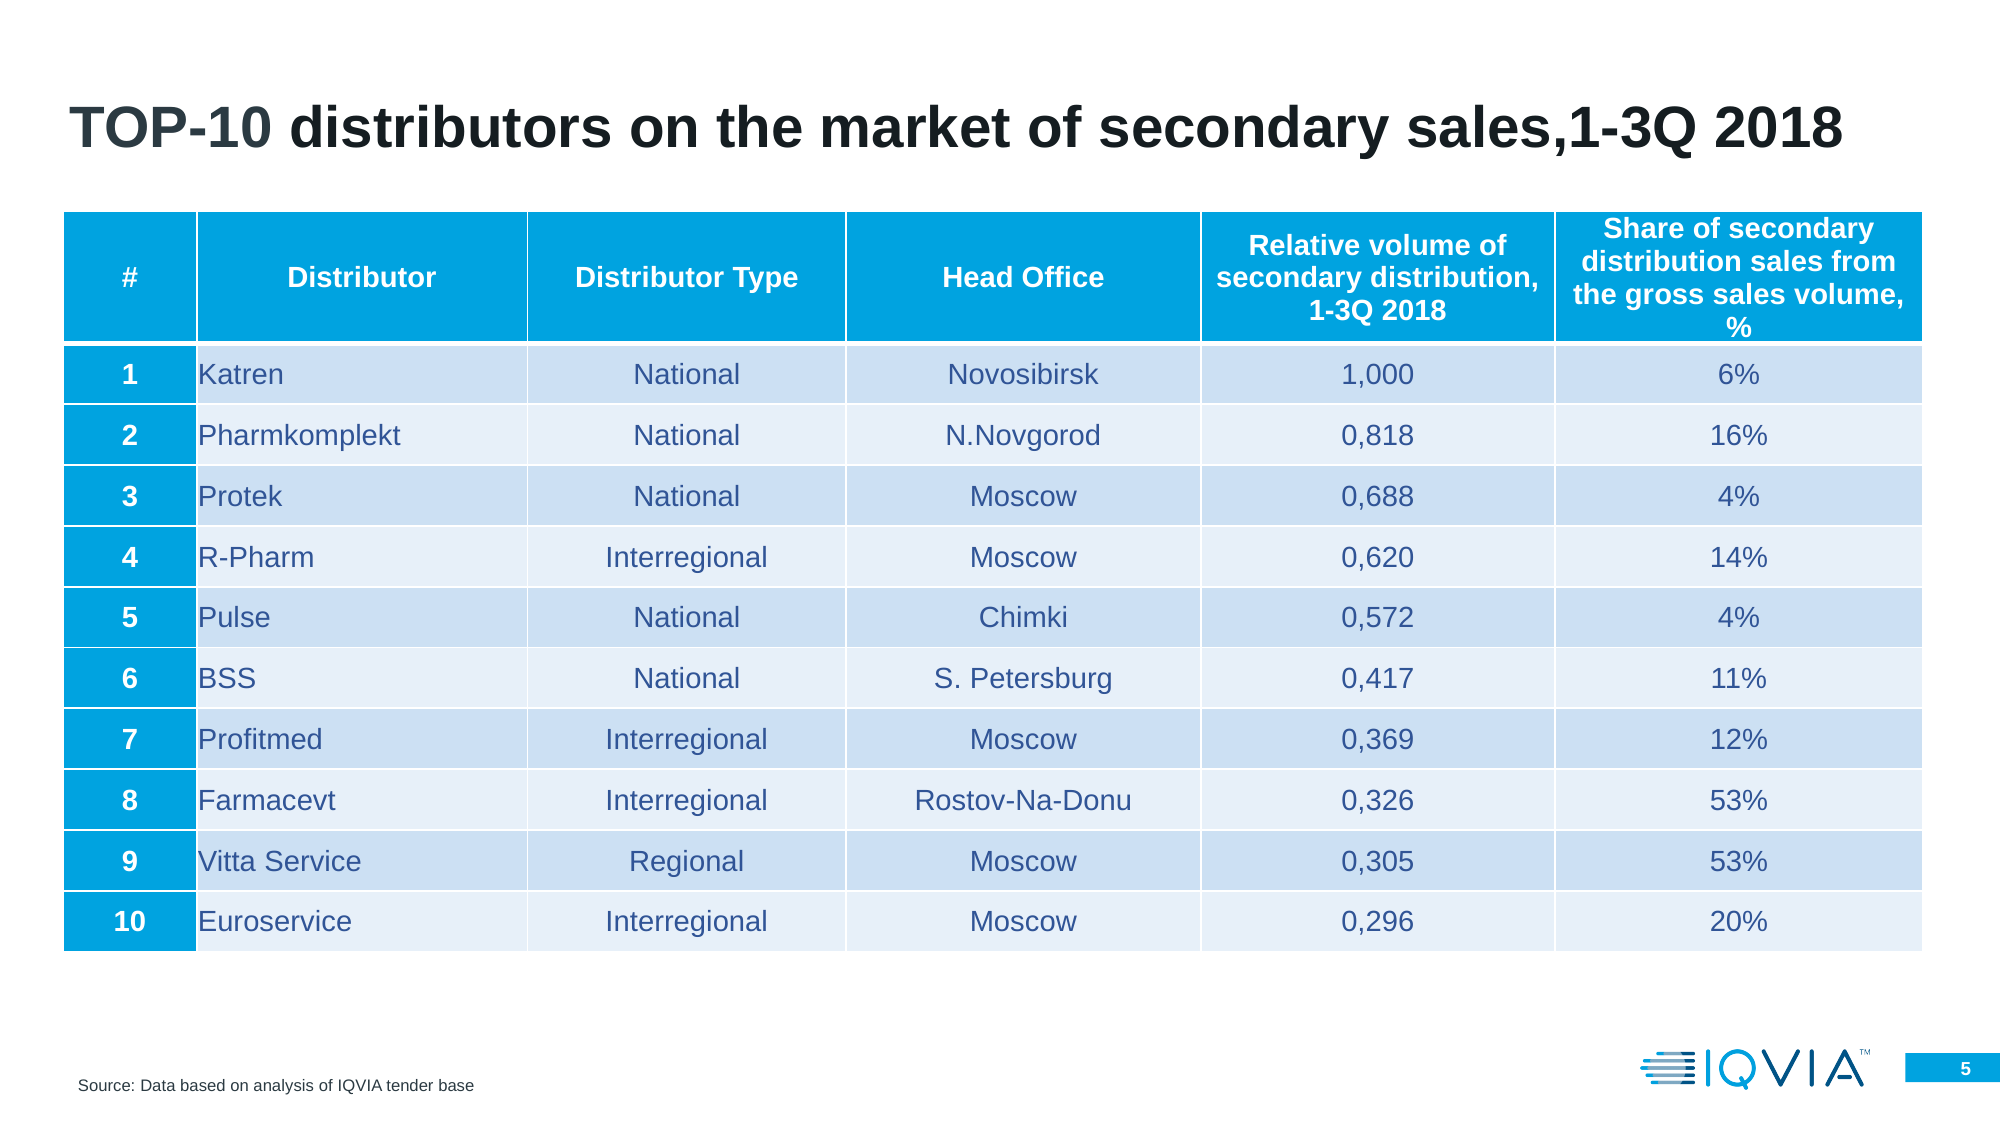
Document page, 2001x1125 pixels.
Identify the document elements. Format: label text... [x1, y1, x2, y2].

table_cell 16% [1556, 405, 1922, 464]
table_cell Interregional [528, 527, 845, 586]
table_cell 5 [64, 588, 196, 647]
table_cell National [528, 466, 845, 525]
picture [1724, 1054, 1751, 1082]
picture [1744, 1049, 1870, 1090]
table_cell 0,620 [1202, 527, 1554, 586]
table_cell Interregional [528, 709, 845, 768]
table_cell 1,000 [1202, 346, 1554, 403]
table_cell 4% [1556, 588, 1922, 647]
footer Source: Data based on analysis of IQVIA tender base [63, 1046, 1559, 1103]
table_cell Interregional [528, 770, 845, 829]
table_cell Moscow [847, 466, 1200, 525]
table_cell National [528, 346, 845, 403]
table_header Distributor Type [528, 212, 845, 341]
title TOP-10 distributors on the market of secondary sales,1-3Q 2018 [55, 66, 1915, 168]
table_cell 14% [1556, 527, 1922, 586]
table_cell S. Petersburg [847, 648, 1200, 707]
table_cell N.Novgorod [847, 405, 1200, 464]
table_cell 11% [1556, 648, 1922, 707]
table_cell Katren [198, 346, 527, 403]
table_cell Chimki [847, 588, 1200, 647]
table_cell BSS [198, 648, 527, 707]
table_cell Moscow [847, 527, 1200, 586]
table_cell 4 [64, 527, 196, 586]
picture [1640, 1049, 1743, 1090]
table_cell 53% [1556, 770, 1922, 829]
table_cell Moscow [847, 709, 1200, 768]
table_cell 3 [64, 466, 196, 525]
table_cell Farmacevt [198, 770, 527, 829]
table_cell National [528, 405, 845, 464]
table_cell 2 [64, 405, 196, 464]
table_cell 9 [64, 831, 196, 890]
table_cell 0,369 [1202, 709, 1554, 768]
table_cell 8 [64, 770, 196, 829]
table_cell Euroservice [198, 892, 527, 951]
table_cell 0,818 [1202, 405, 1554, 464]
table_cell 0,305 [1202, 831, 1554, 890]
table_cell National [528, 648, 845, 707]
table_cell Rostov-Na-Donu [847, 770, 1200, 829]
table_cell 10 [64, 892, 196, 951]
table_cell R-Pharm [198, 527, 527, 586]
table_cell Moscow [847, 831, 1200, 890]
table_cell Novosibirsk [847, 346, 1200, 403]
table_cell 0,572 [1202, 588, 1554, 647]
table_header # [64, 212, 196, 341]
table_cell Interregional [528, 892, 845, 951]
table_cell 20% [1556, 892, 1922, 951]
table_cell Profitmed [198, 709, 527, 768]
table_header Share of secondary distribution sales from the gross sales volume, % [1556, 212, 1922, 341]
table_cell 0,326 [1202, 770, 1554, 829]
table_cell Moscow [847, 892, 1200, 951]
table_cell 0,296 [1202, 892, 1554, 951]
table_cell 1 [64, 346, 196, 403]
table_header Relative volume of secondary distribution, 1-3Q 2018 [1202, 212, 1554, 341]
table_cell 12% [1556, 709, 1922, 768]
table_cell Regional [528, 831, 845, 890]
table_cell 53% [1556, 831, 1922, 890]
table_cell 4% [1556, 466, 1922, 525]
table_cell Pharmkomplekt [198, 405, 527, 464]
table_cell Pulse [198, 588, 527, 647]
table_header Head Office [847, 212, 1200, 341]
table_header Distributor [198, 212, 527, 341]
table_cell Protek [198, 466, 527, 525]
table_cell 0,688 [1202, 466, 1554, 525]
table_cell 6 [64, 648, 196, 707]
table_cell National [528, 588, 845, 647]
table_cell 7 [64, 709, 196, 768]
table_cell 0,417 [1202, 648, 1554, 707]
table_cell Vitta Service [198, 831, 527, 890]
table_cell 6% [1556, 346, 1922, 403]
